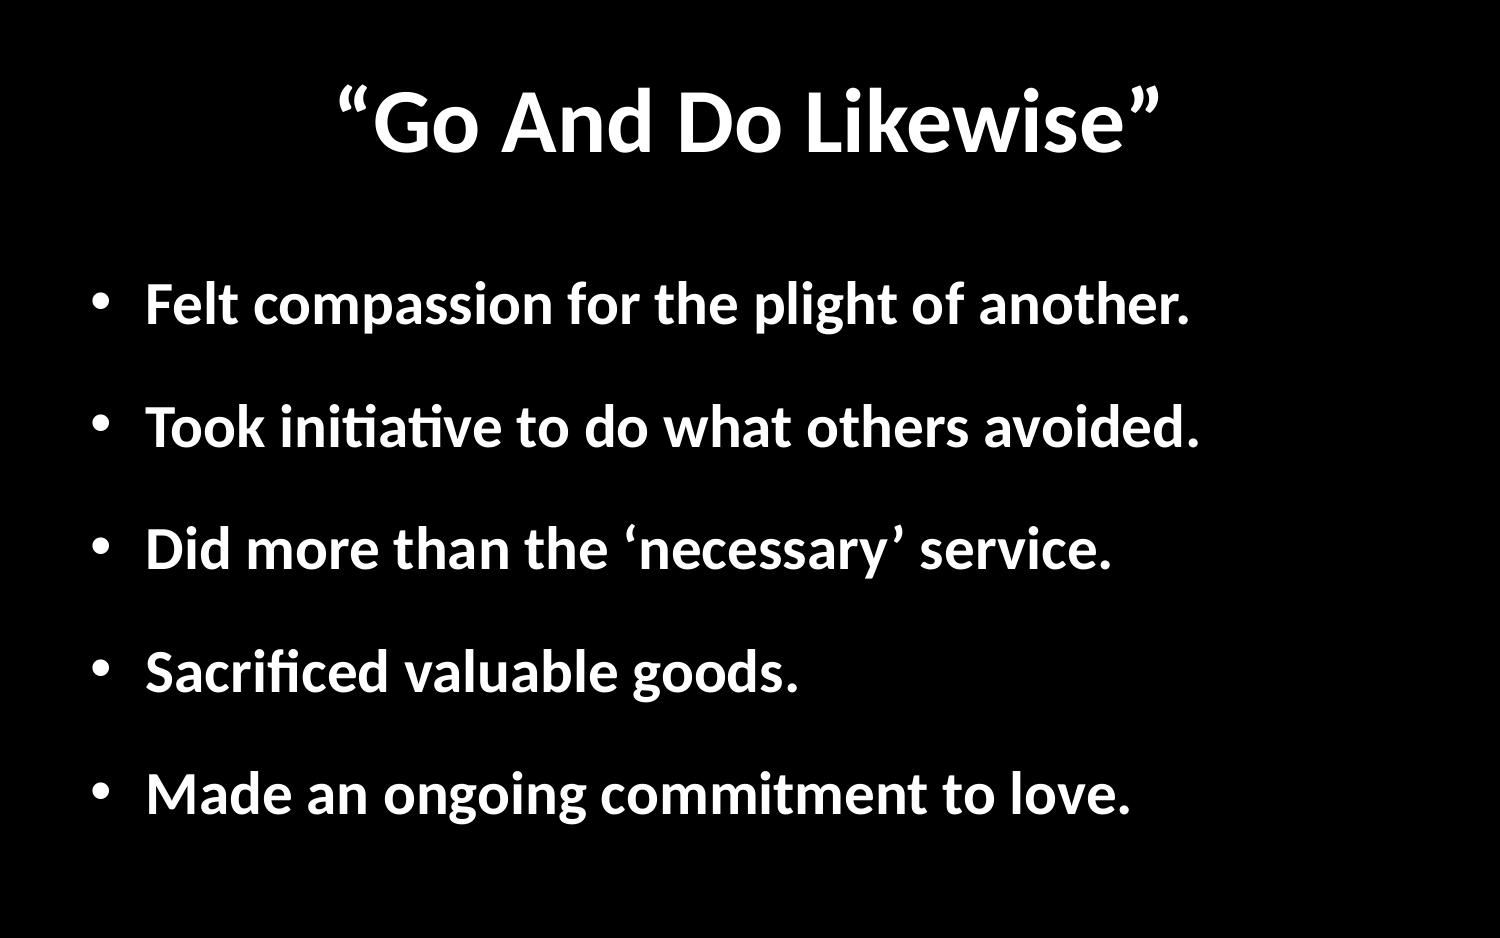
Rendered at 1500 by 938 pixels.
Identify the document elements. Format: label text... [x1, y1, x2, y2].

list Felt compassion for the plight of another. Took initiative to do what others avoided. Did more than the ‘necessary’ service. Sacrificed valuable goods. Made an ongoing commitment to love. [75, 218, 1425, 838]
title “Go And Do Likewise” [75, 37, 1425, 194]
